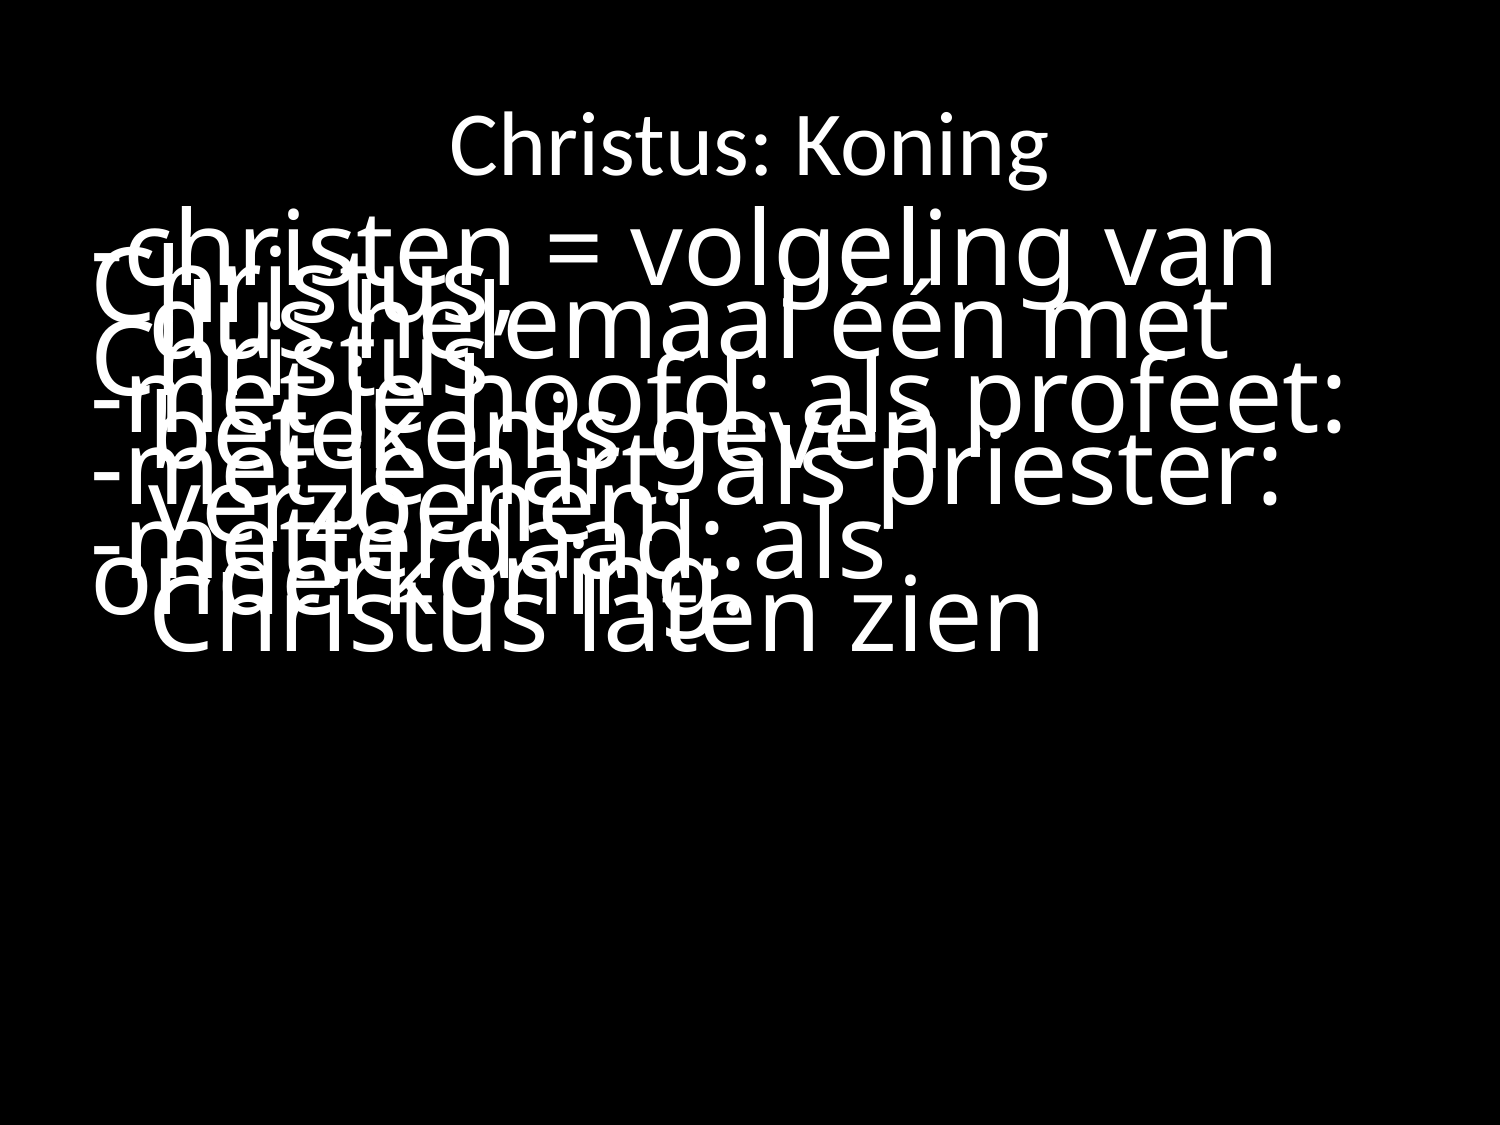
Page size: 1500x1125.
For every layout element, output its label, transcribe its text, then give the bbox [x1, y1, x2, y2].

list -christen = volgeling van Christus, dus helemaal één met Christus -met je hoofd: als profeet: betekenis geven -met je hart: als priester: verzoenen -metterdaad: als onderkoning: Christus laten zien [75, 262, 1425, 1005]
title Christus: Koning [75, 45, 1425, 233]
